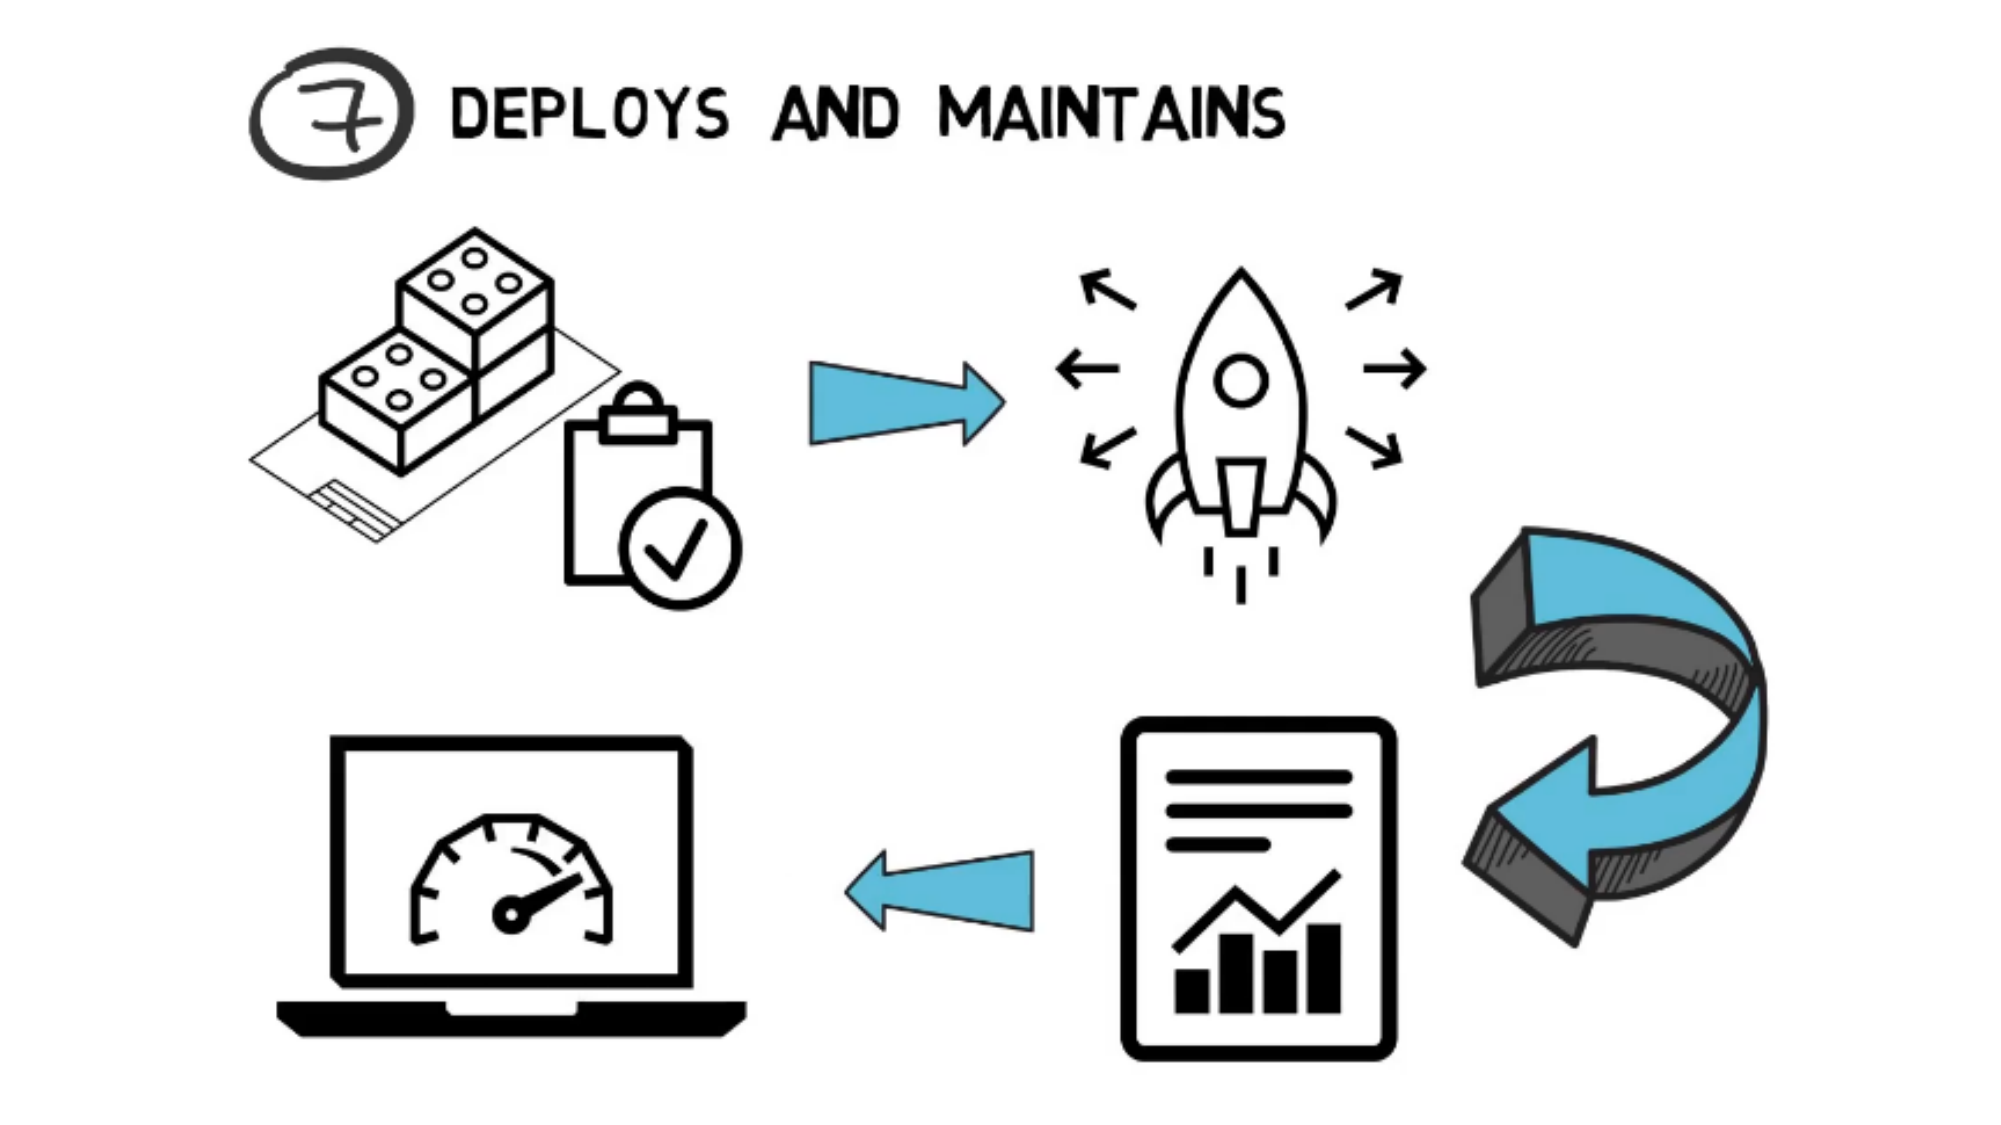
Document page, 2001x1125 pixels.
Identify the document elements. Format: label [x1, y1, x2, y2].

picture [122, 23, 1828, 1102]
